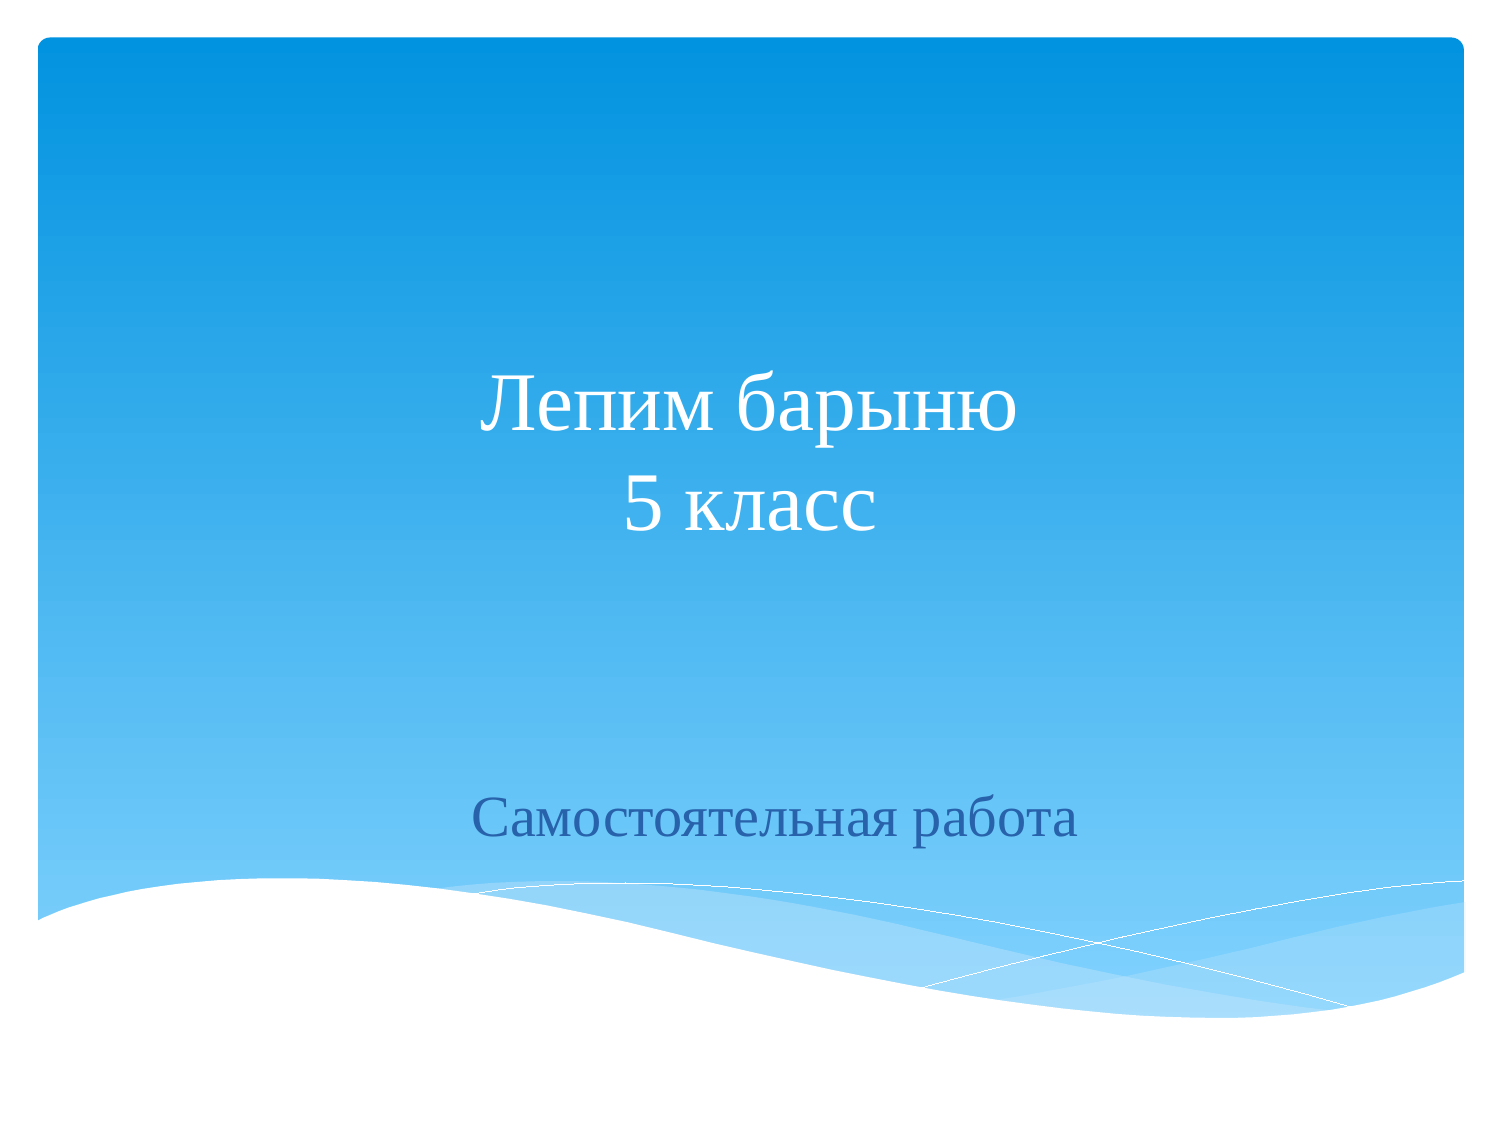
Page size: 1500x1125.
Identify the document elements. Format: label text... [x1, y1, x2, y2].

text_box Самостоятельная работа [137, 692, 1413, 934]
title Лепим барыню 5 класс [112, 262, 1388, 555]
